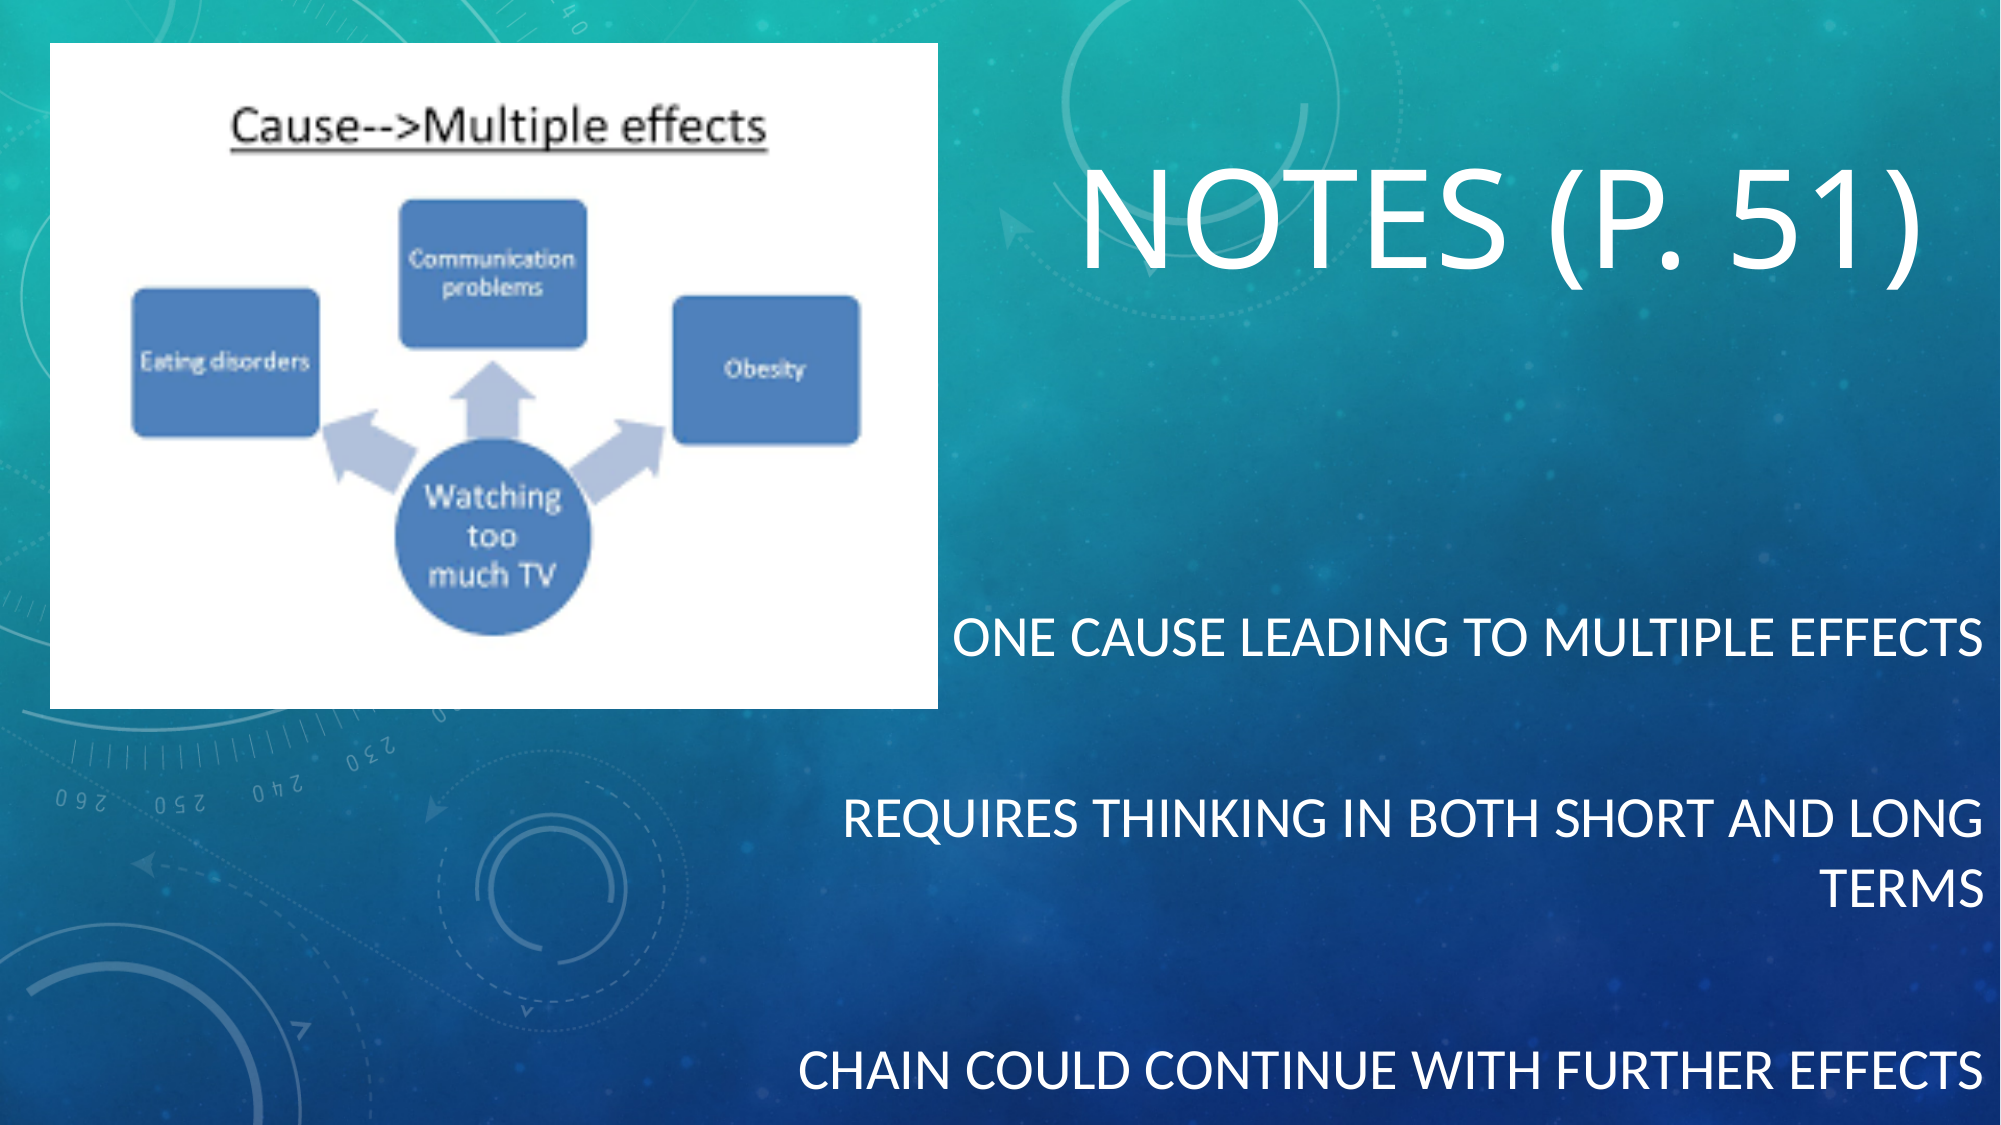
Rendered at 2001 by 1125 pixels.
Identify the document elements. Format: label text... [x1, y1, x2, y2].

subtitle One cause leading to multiple effects Requires thinking in both short and long terms Chain could continue with further effects [678, 590, 2000, 1100]
picture [0, 0, 2001, 1125]
title Notes (p. 51) [758, 0, 1940, 304]
